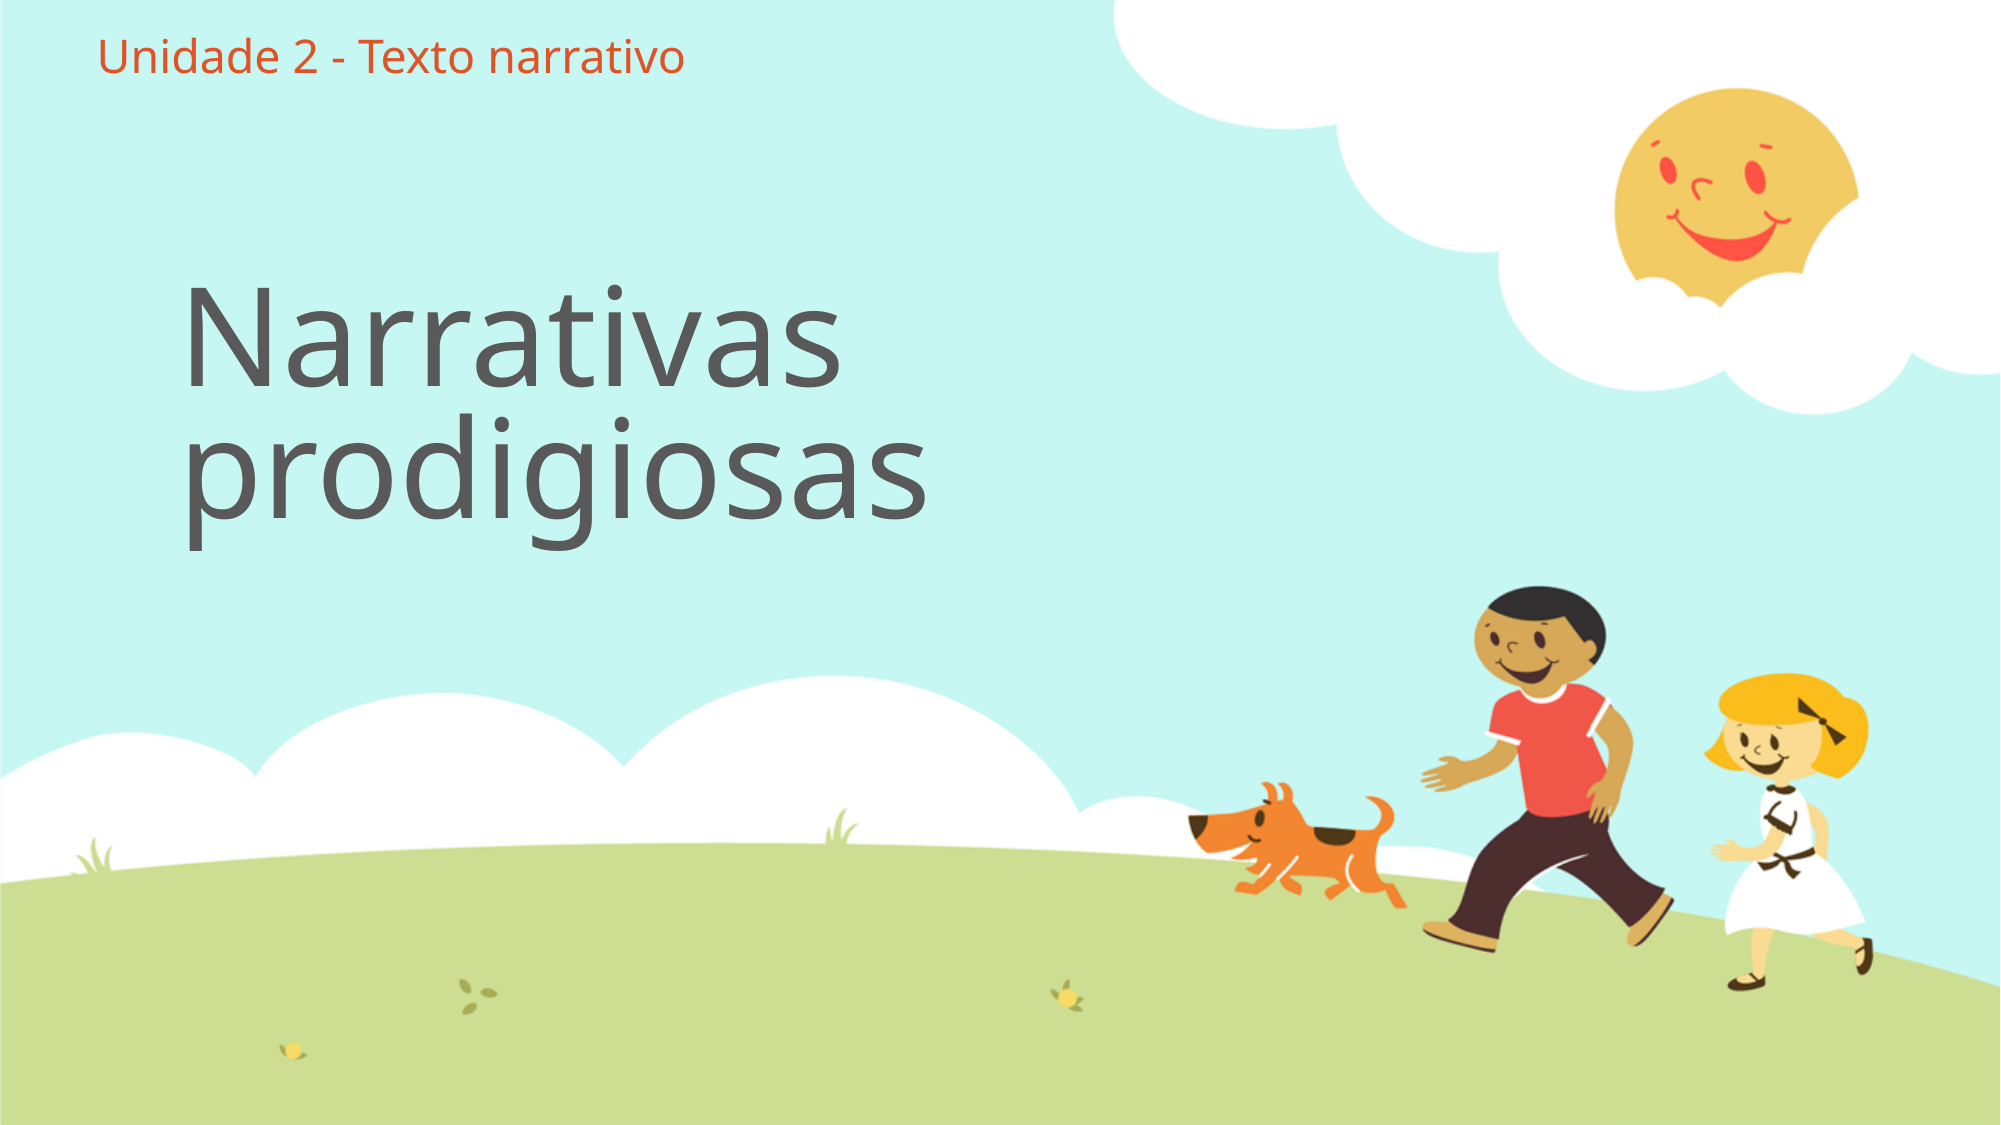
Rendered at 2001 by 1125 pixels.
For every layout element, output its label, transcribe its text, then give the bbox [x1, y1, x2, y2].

subtitle Unidade 2 - Texto narrativo [81, 25, 1245, 92]
title Narrativas prodigiosas [163, 371, 1647, 552]
picture [0, 0, 2001, 1125]
